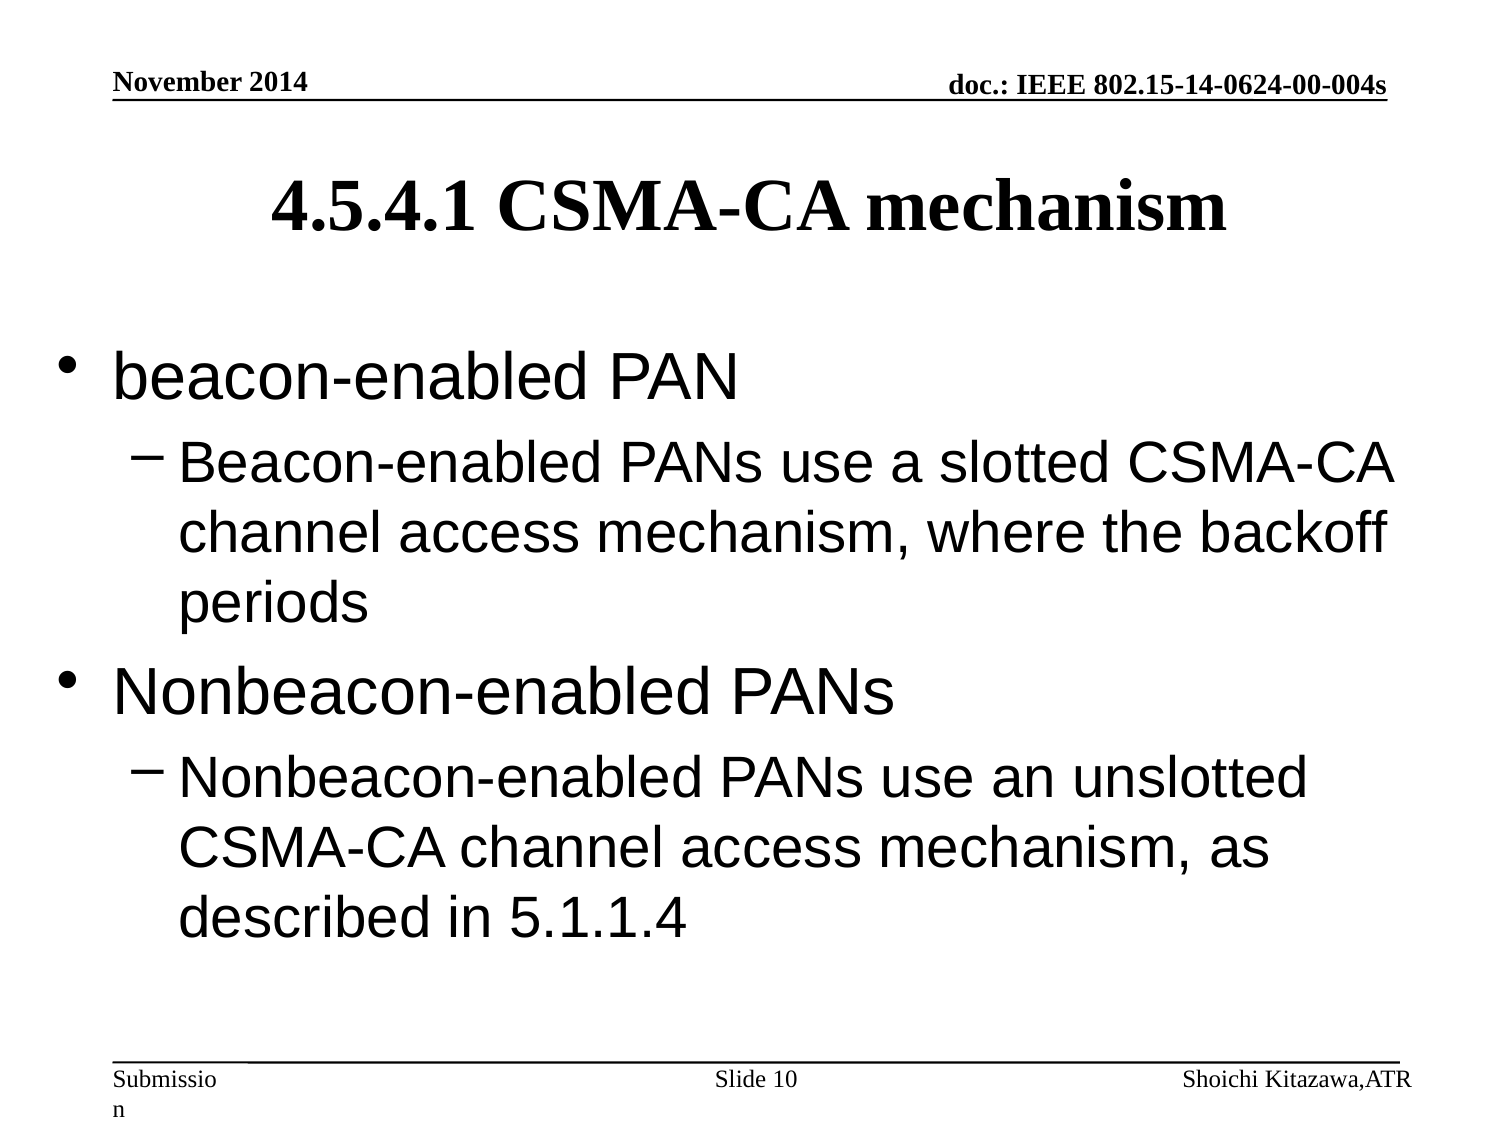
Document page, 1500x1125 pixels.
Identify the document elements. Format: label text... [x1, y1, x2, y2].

title 4.5.4.1 CSMA-CA mechanism [112, 112, 1388, 288]
list beacon-enabled PAN Beacon-enabled PANs use a slotted CSMA-CA channel access mechanism, where the backoff periods Nonbeacon-enabled PANs Nonbeacon-enabled PANs use an unslotted CSMA-CA channel access mechanism, as described in 5.1.1.4 [41, 324, 1459, 1000]
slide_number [112, 62, 375, 98]
slide_number Slide 10 [712, 1062, 800, 1093]
footer Shoichi Kitazawa,ATR [900, 1062, 1413, 1093]
